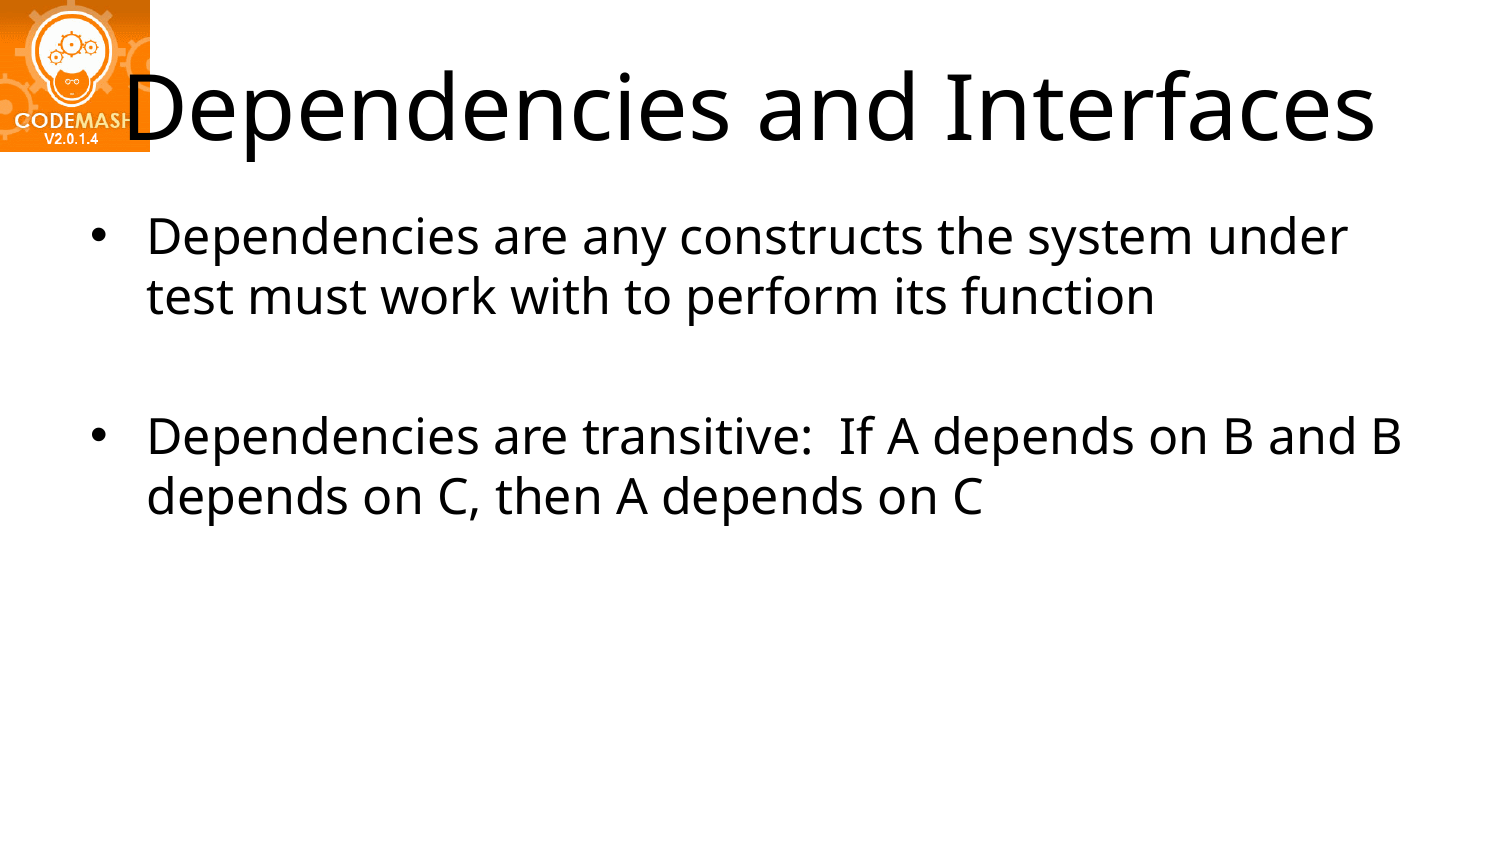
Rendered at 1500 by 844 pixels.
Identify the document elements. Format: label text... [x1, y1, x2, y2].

title Dependencies and Interfaces [75, 33, 1425, 175]
list Dependencies are any constructs the system under test must work with to perform its function Dependencies are transitive: If A depends on B and B depends on C, then A depends on C [75, 196, 1425, 754]
picture [0, 0, 150, 152]
